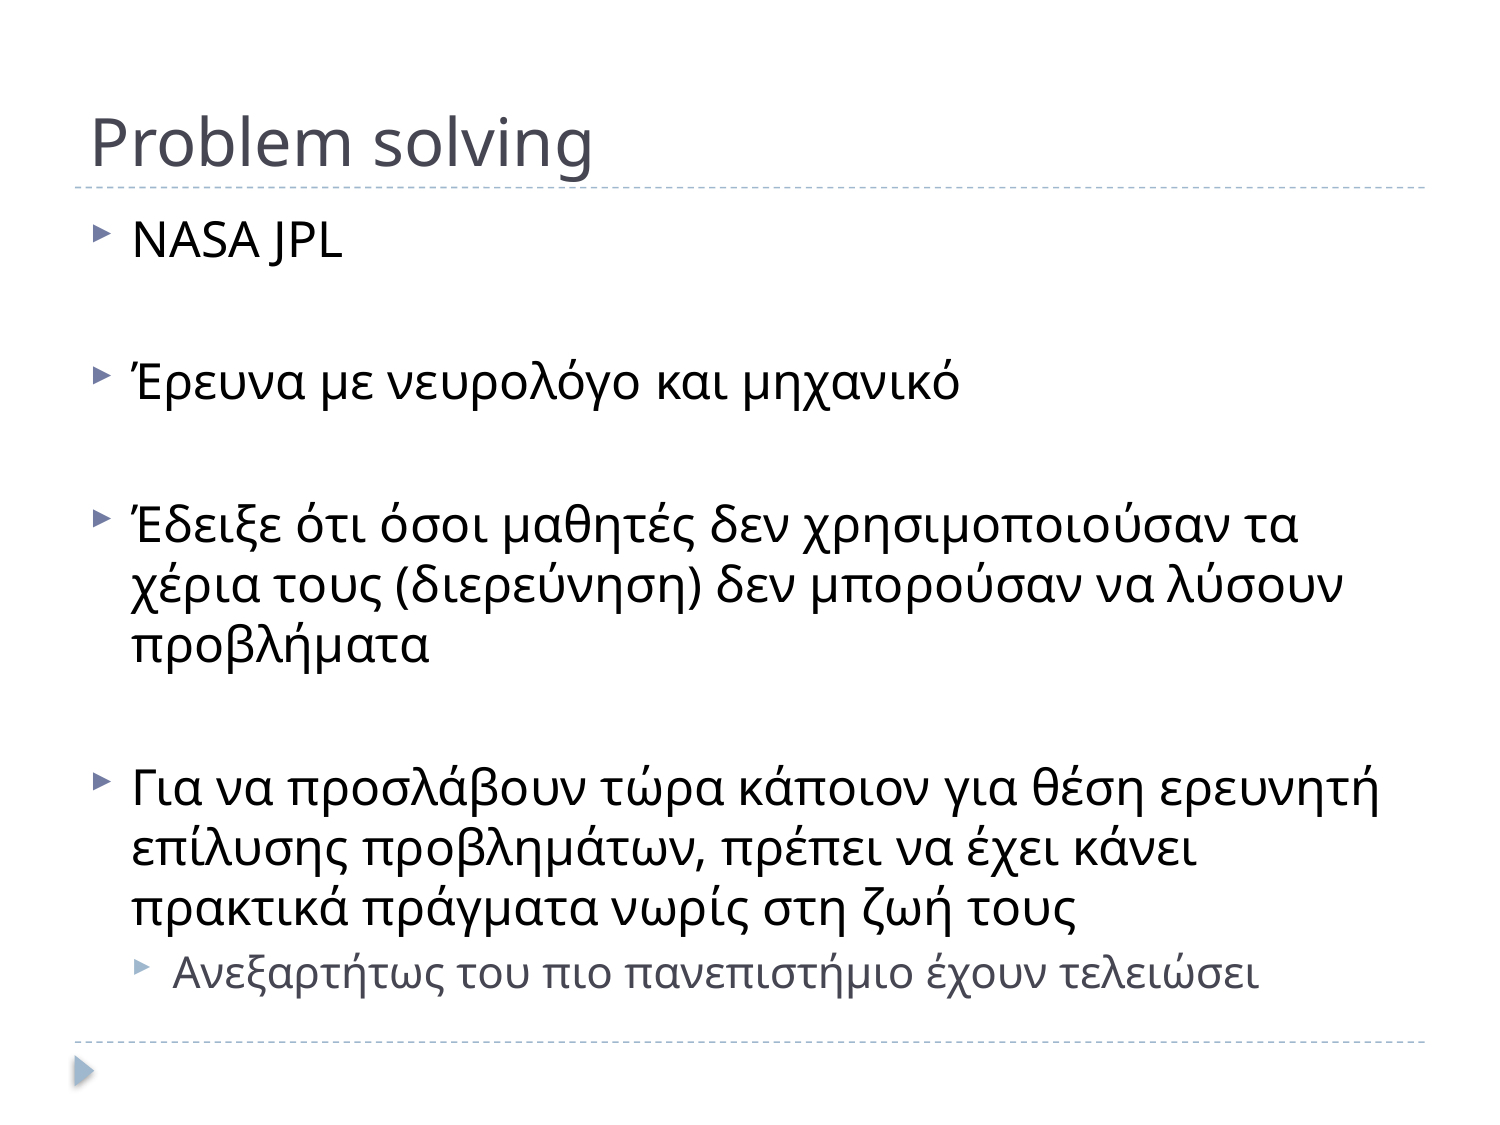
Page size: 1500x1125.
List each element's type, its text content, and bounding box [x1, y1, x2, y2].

title Problem solving [75, 24, 1425, 188]
list NASA JPL Έρευνα με νευρολόγο και μηχανικό Έδειξε ότι όσοι μαθητές δεν χρησιμοποιούσαν τα χέρια τους (διερεύνηση) δεν μπορούσαν να λύσουν προβλήματα Για να προσλάβουν τώρα κάποιον για θέση ερευνητή επίλυσης προβλημάτων, πρέπει να έχει κάνει πρακτικά πράγματα νωρίς στη ζωή τους Ανεξαρτήτως του πιο πανεπιστήμιο έχουν τελειώσει [75, 200, 1425, 1010]
